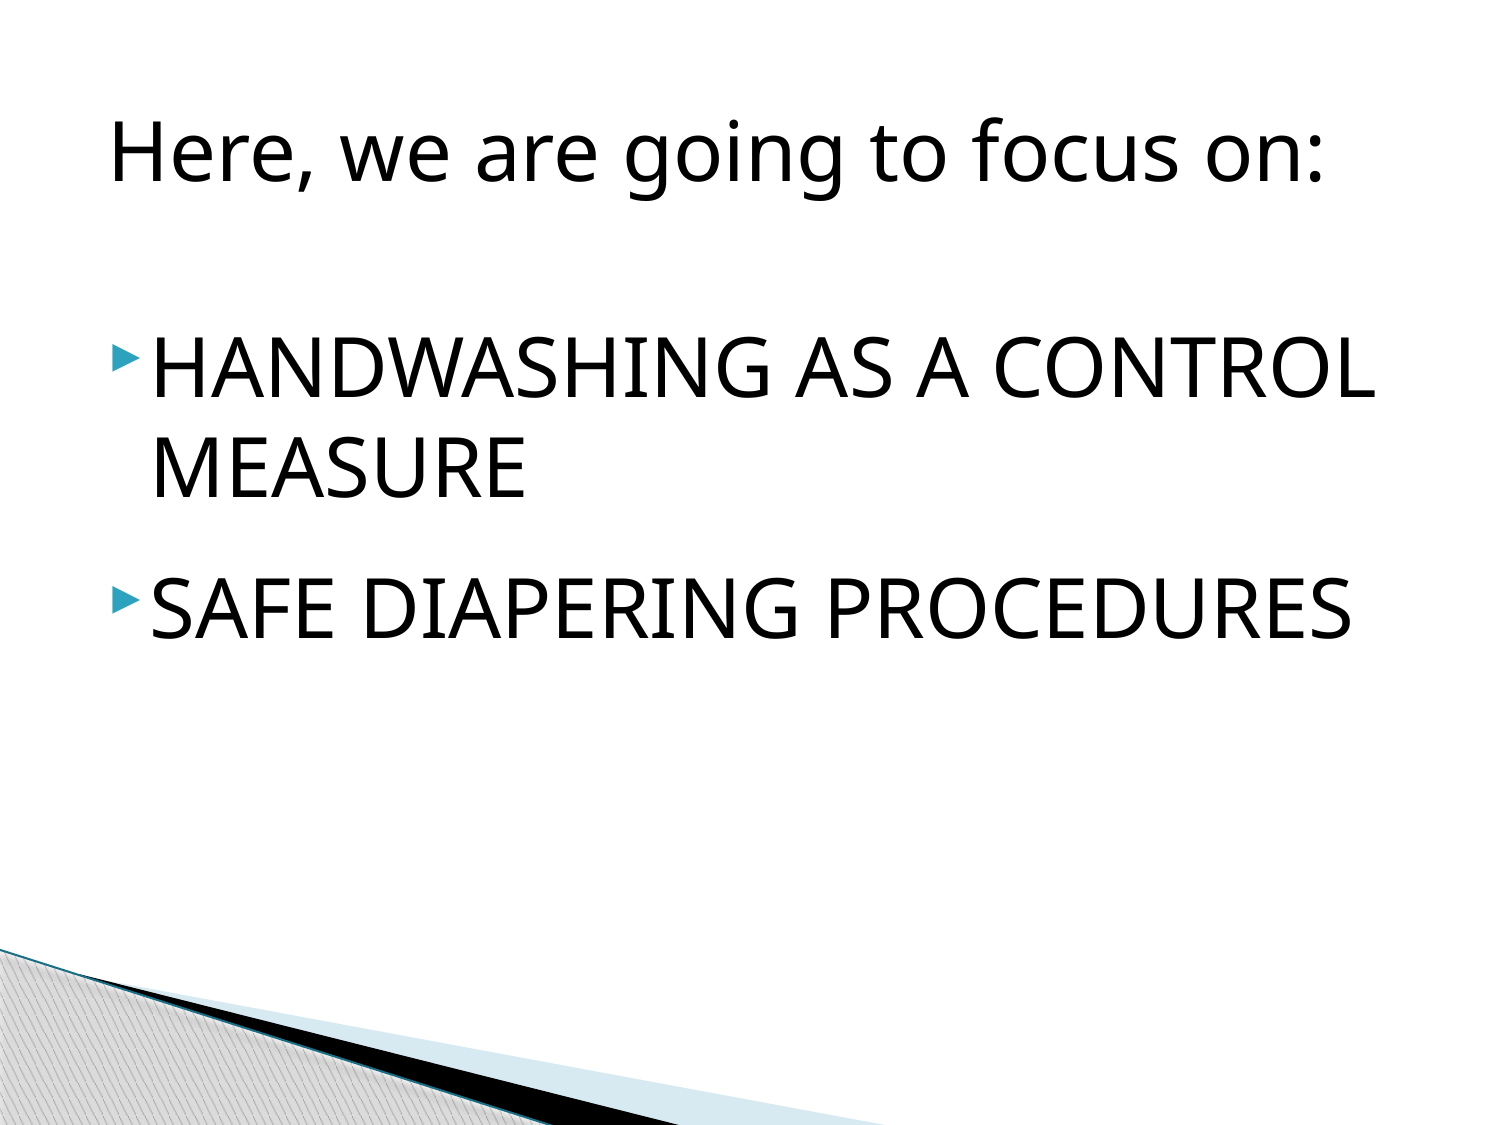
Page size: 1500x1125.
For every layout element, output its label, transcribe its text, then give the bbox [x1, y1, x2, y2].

list Here, we are going to focus on: HANDWASHING AS A CONTROL MEASURE SAFE DIAPERING PROCEDURES [75, 54, 1425, 1005]
